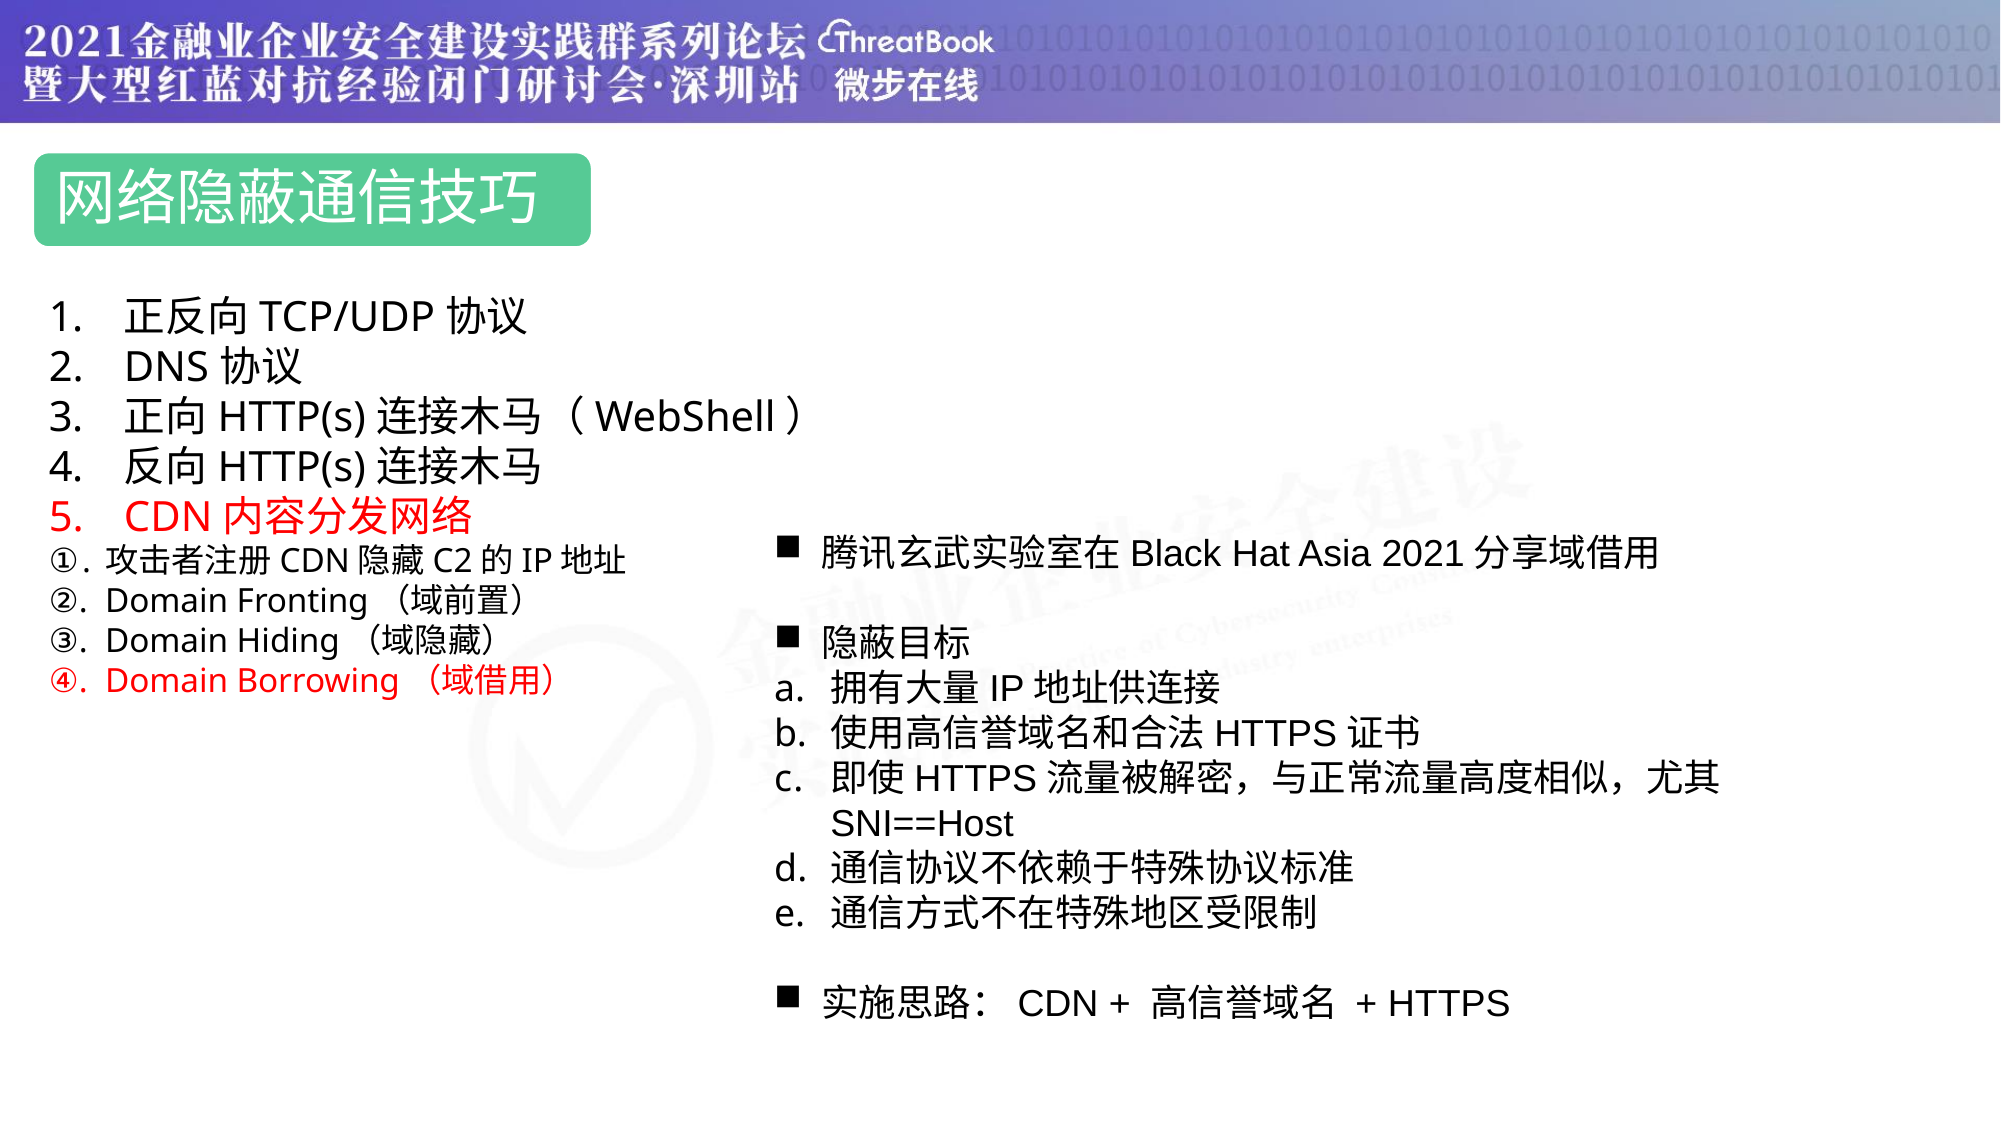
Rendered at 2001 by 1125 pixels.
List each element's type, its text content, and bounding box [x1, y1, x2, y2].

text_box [33, 152, 592, 248]
picture [0, 0, 2001, 1125]
text_box 正反向TCP/UDP协议 DNS协议 正向HTTP(s)连接木马（WebShell） 反向HTTP(s)连接木马 CDN内容分发网络 攻击者注册CDN隐藏C2的IP地址 Domain Fronting（域前置） Domain Hiding（域隐藏） Domain Borrowing（域借用） [34, 281, 974, 707]
text_box 腾讯玄武实验室在Black Hat Asia 2021分享域借用 隐蔽目标 拥有大量IP地址供连接 使用高信誉域名和合法HTTPS证书 即使HTTPS流量被解密，与正常流量高度相似，尤其SNI==Host 通信协议不依赖于特殊协议标准 通信方式不在特殊地区受限制 实施思路：CDN + 高信誉域名 + HTTPS [759, 521, 1927, 1032]
